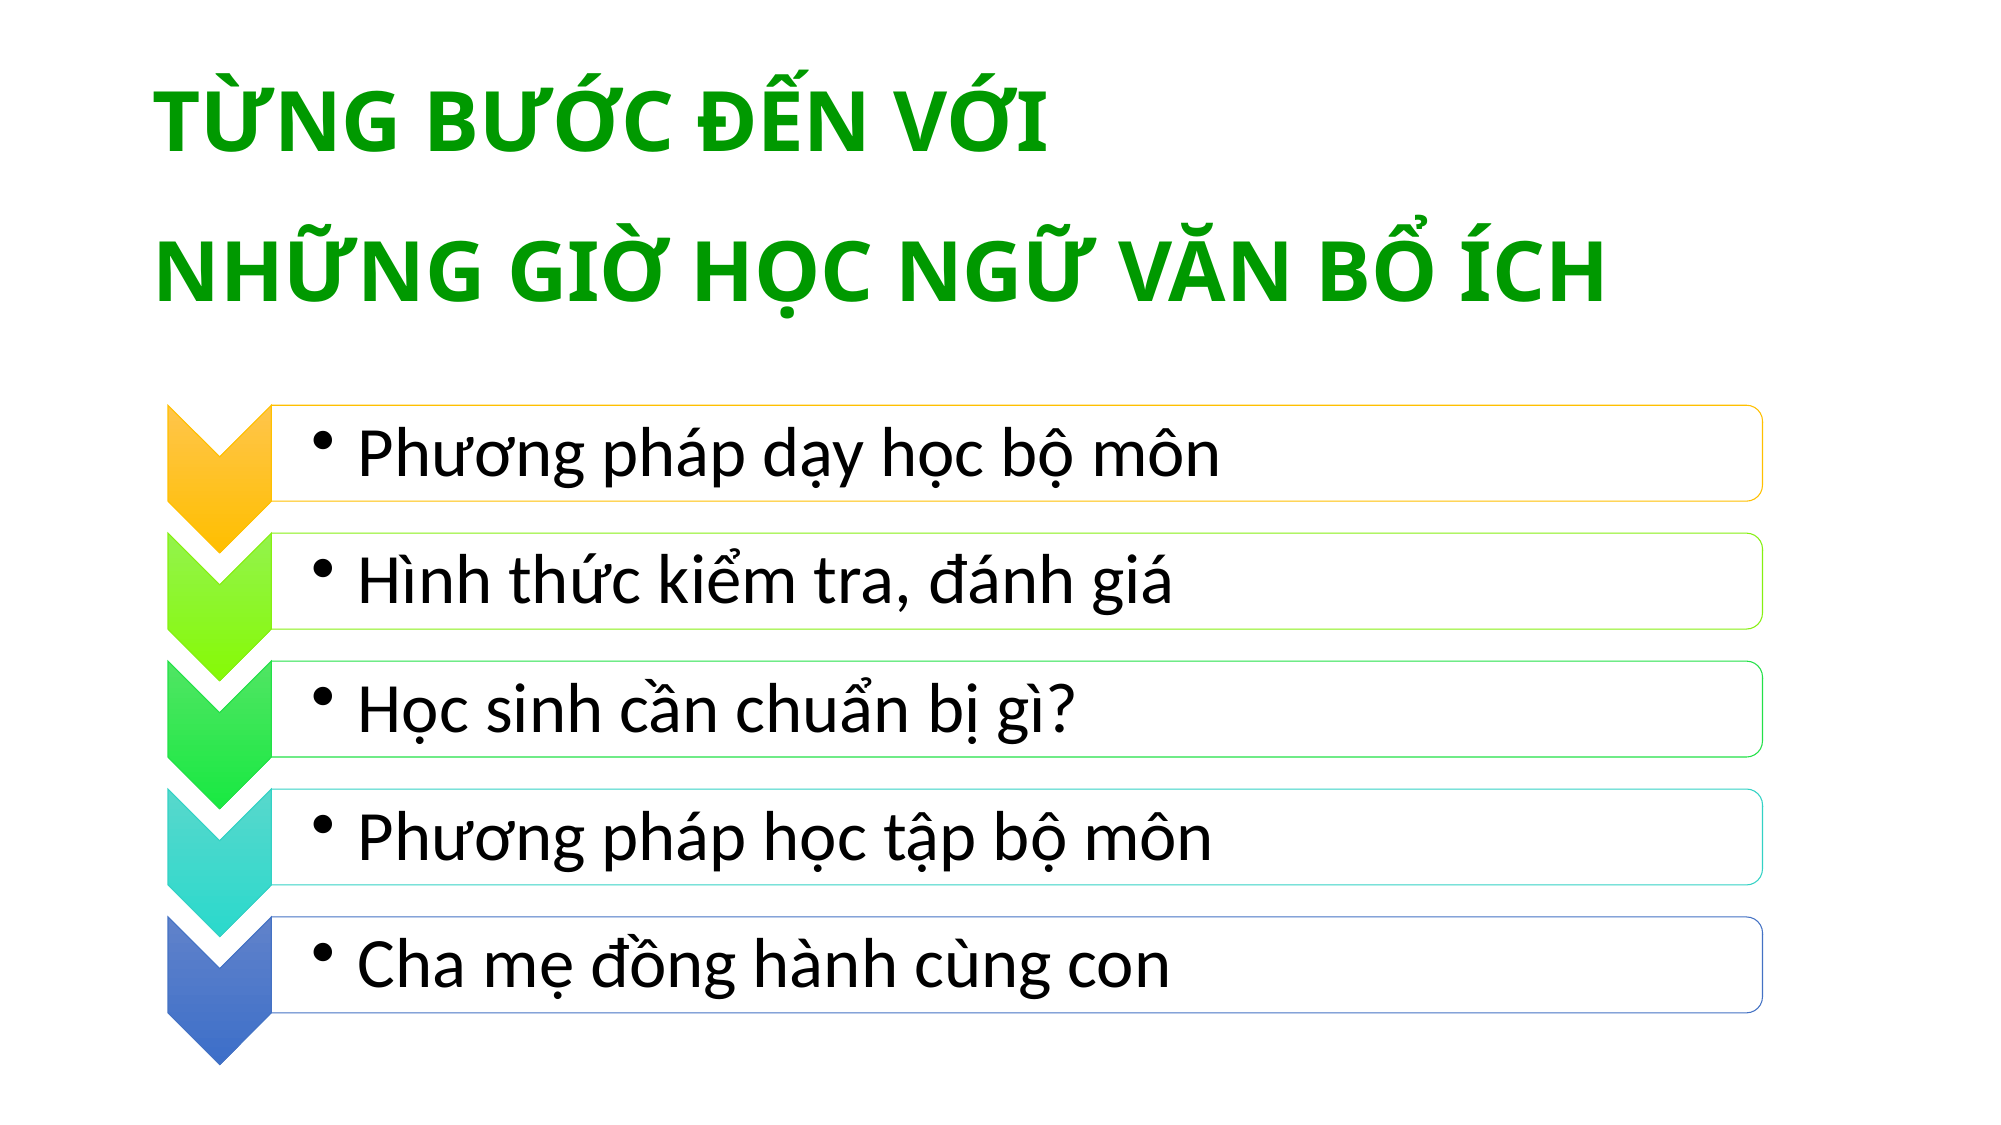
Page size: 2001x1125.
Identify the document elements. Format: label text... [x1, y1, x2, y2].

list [167, 404, 1763, 1065]
title TỪNG BƯỚC ĐẾN VỚI NHỮNG GIỜ HỌC NGỮ VĂN BỔ ÍCH [137, 59, 1863, 278]
